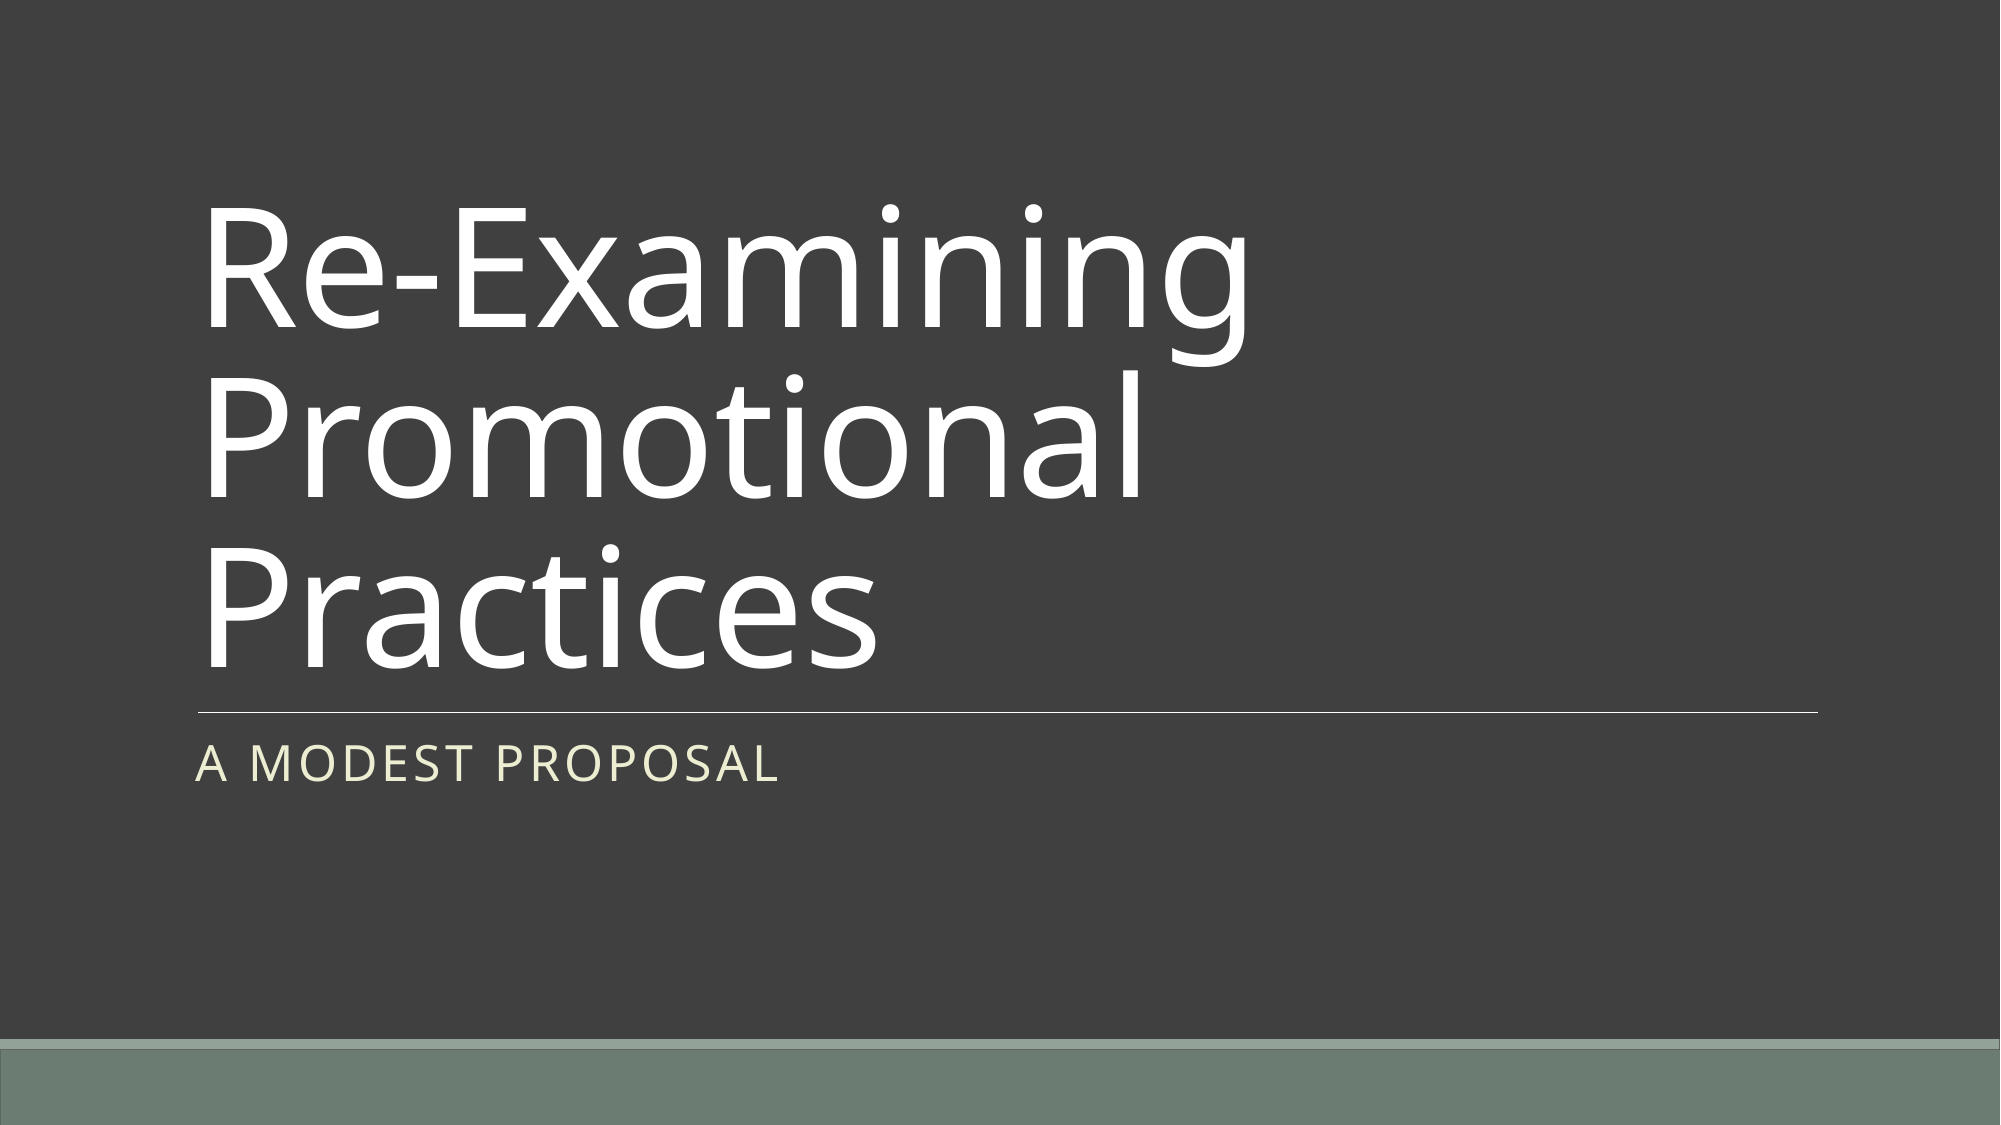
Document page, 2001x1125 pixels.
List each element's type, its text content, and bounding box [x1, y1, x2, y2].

title Re-Examining Promotional Practices [180, 124, 1830, 710]
subtitle A Modest Proposal [180, 730, 1831, 919]
